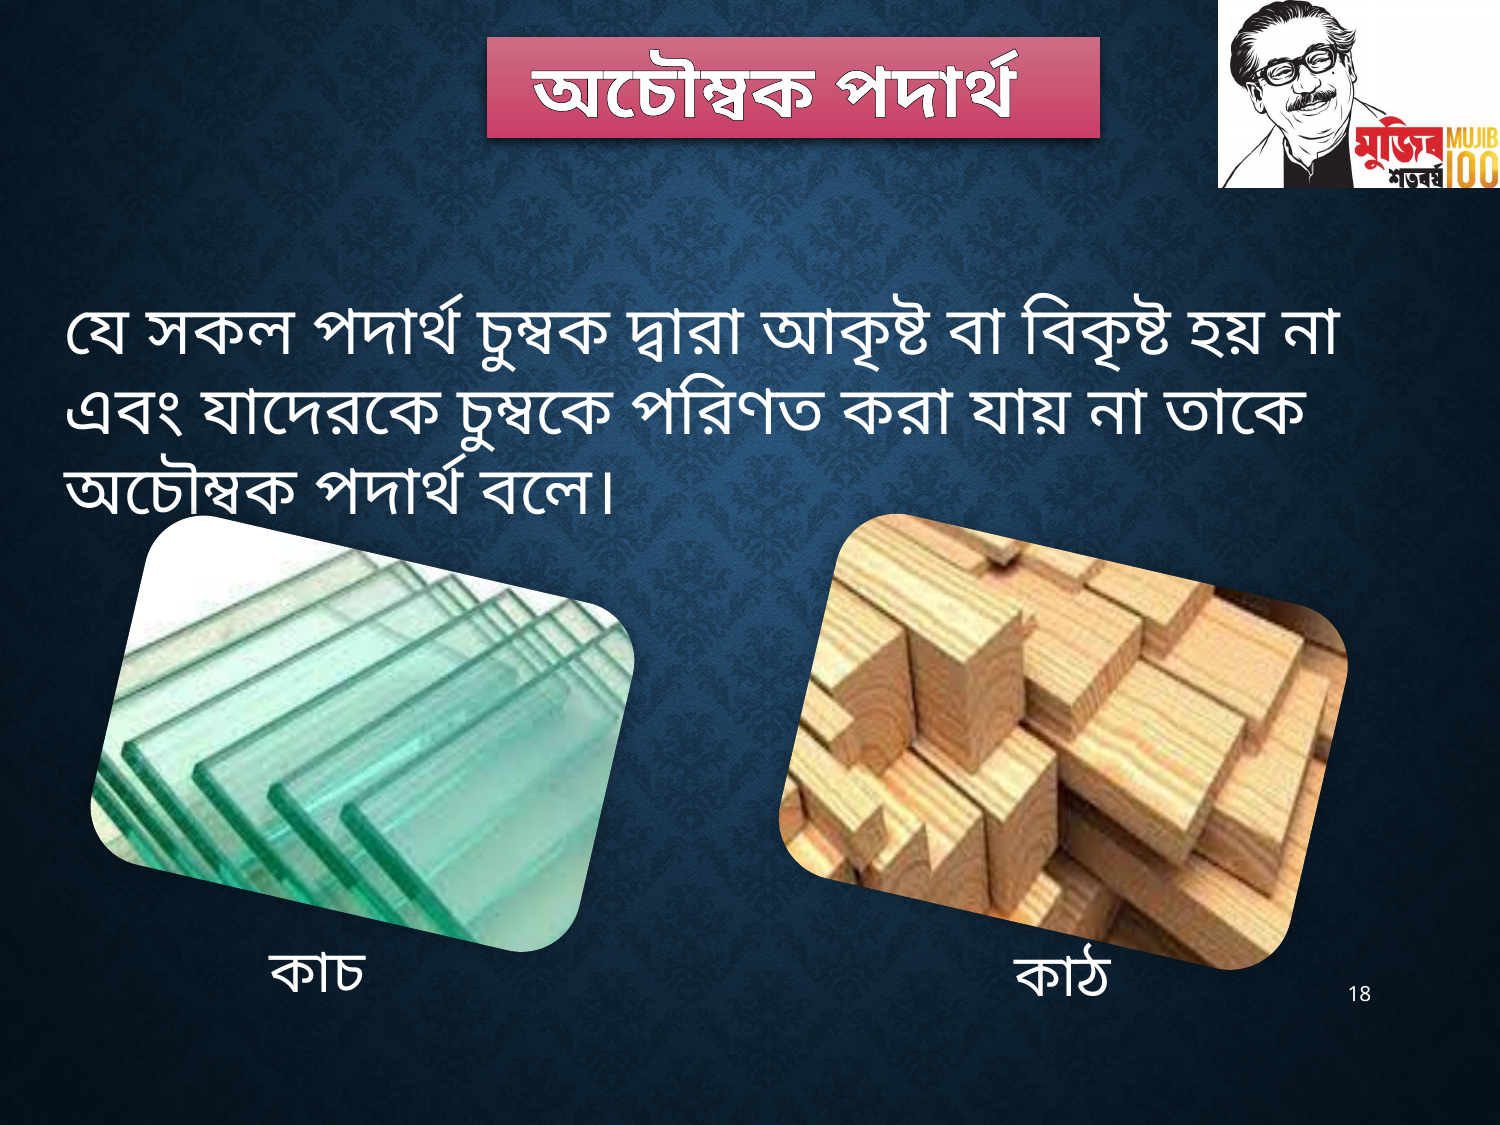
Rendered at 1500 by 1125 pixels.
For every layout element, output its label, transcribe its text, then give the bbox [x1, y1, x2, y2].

text_box কাচ [255, 926, 381, 1012]
text_box অচৌম্বক পদার্থ [487, 37, 1100, 138]
text_box কাঠ [999, 940, 1142, 1016]
picture [1218, 0, 1500, 188]
picture [778, 513, 1348, 970]
text_box যে সকল পদার্থ চুম্বক দ্বারা আকৃষ্ট বা বিকৃষ্ট হয় না এবং যাদেরকে চুম্বকে পরিণত করা যায় না তাকে অচৌম্বক পদার্থ বলে। [50, 280, 1450, 535]
slide_number 18 [1293, 965, 1387, 1025]
picture [90, 515, 635, 952]
